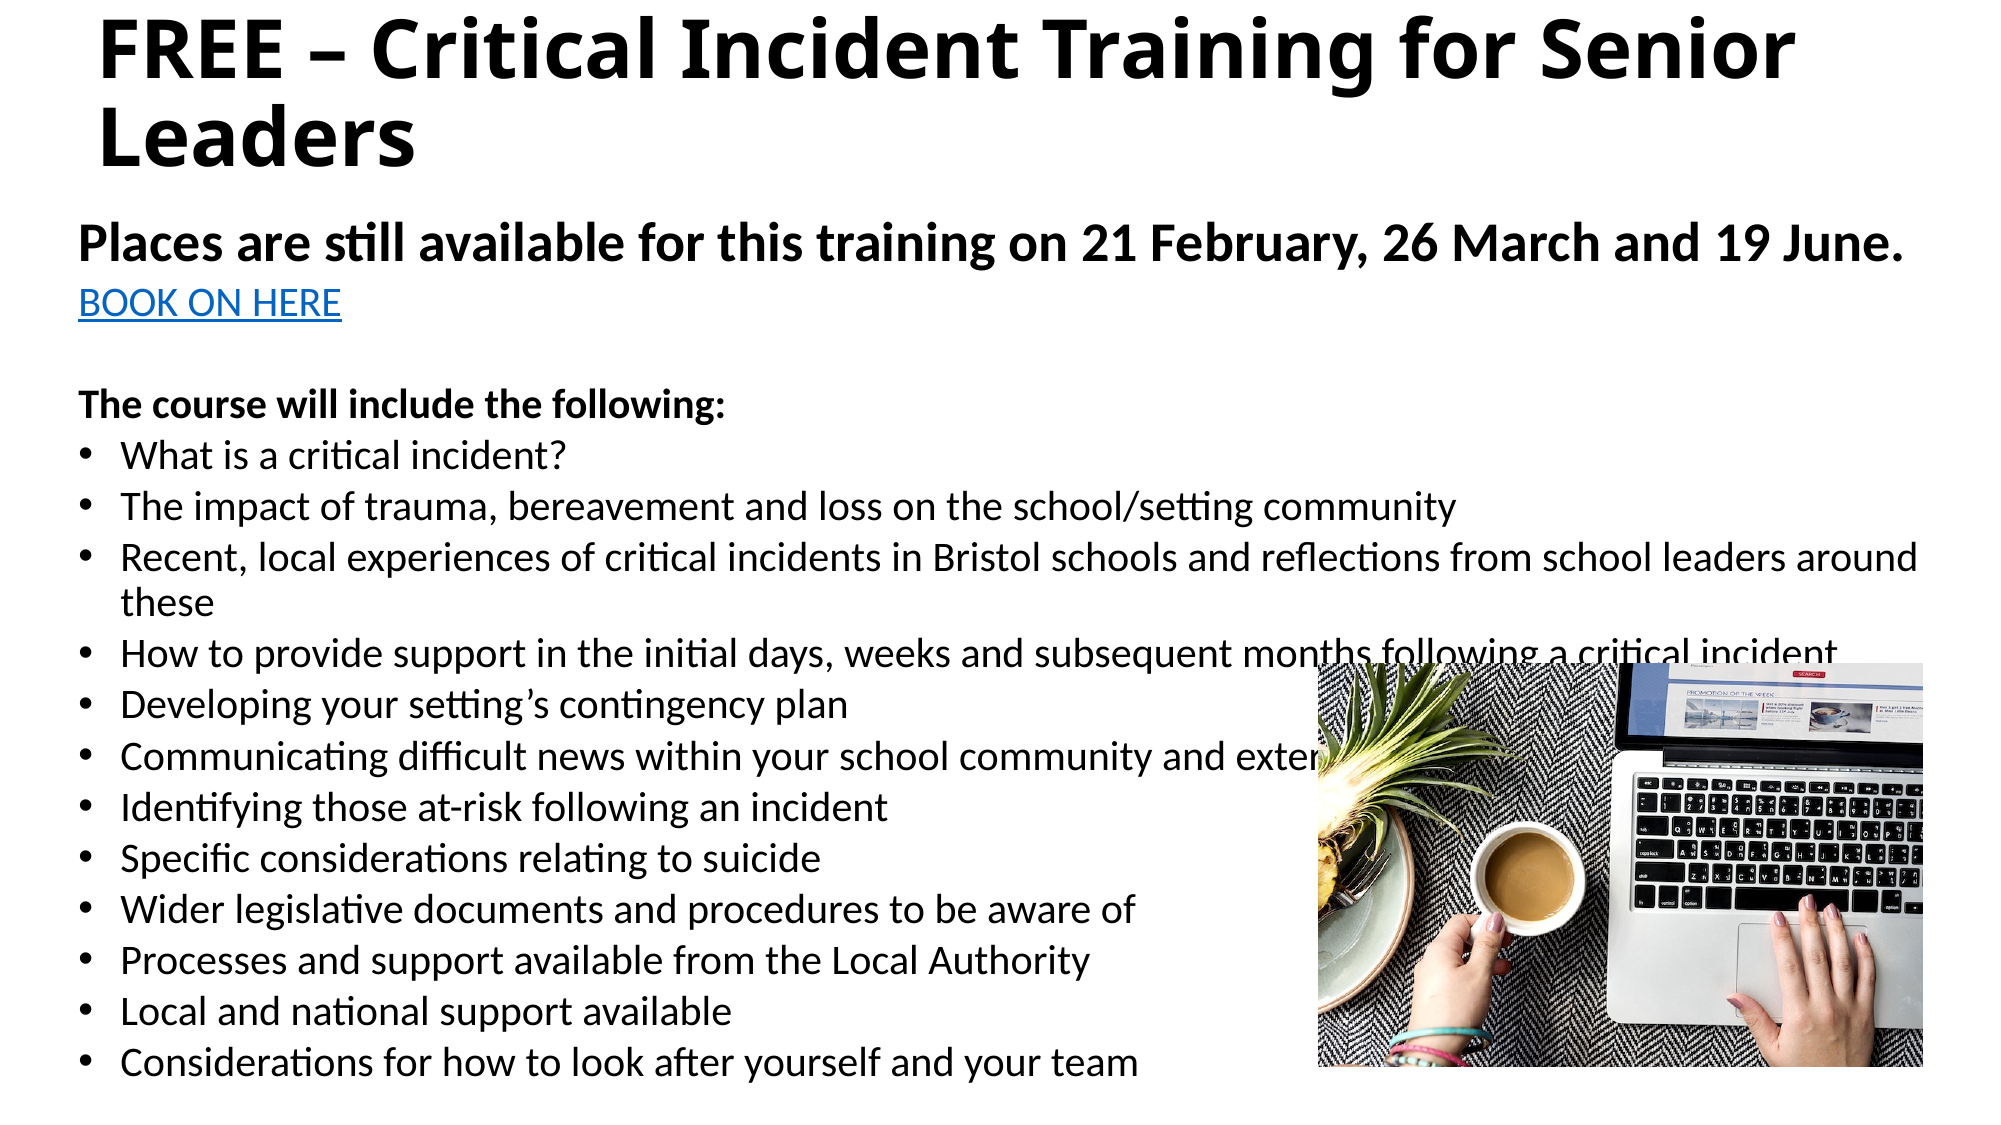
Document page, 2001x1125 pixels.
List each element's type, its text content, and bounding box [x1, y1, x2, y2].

picture [1318, 663, 1923, 1067]
list Places are still available for this training on 21 February, 26 March and 19 June. BOOK ON HERE The course will include the following: What is a critical incident? The impact of trauma, bereavement and loss on the school/setting community Recent, local experiences of critical incidents in Bristol schools and reflections from school leaders around these How to provide support in the initial days, weeks and subsequent months following a critical incident Developing your setting’s contingency plan Communicating difficult news within your school community and externally Identifying those at-risk following an incident Specific considerations relating to suicide Wider legislative documents and procedures to be aware of Processes and support available from the Local Authority Local and national support available Considerations for how to look after yourself and your team [63, 149, 1978, 1097]
title FREE – Critical Incident Training for Senior Leaders [81, 0, 1816, 149]
